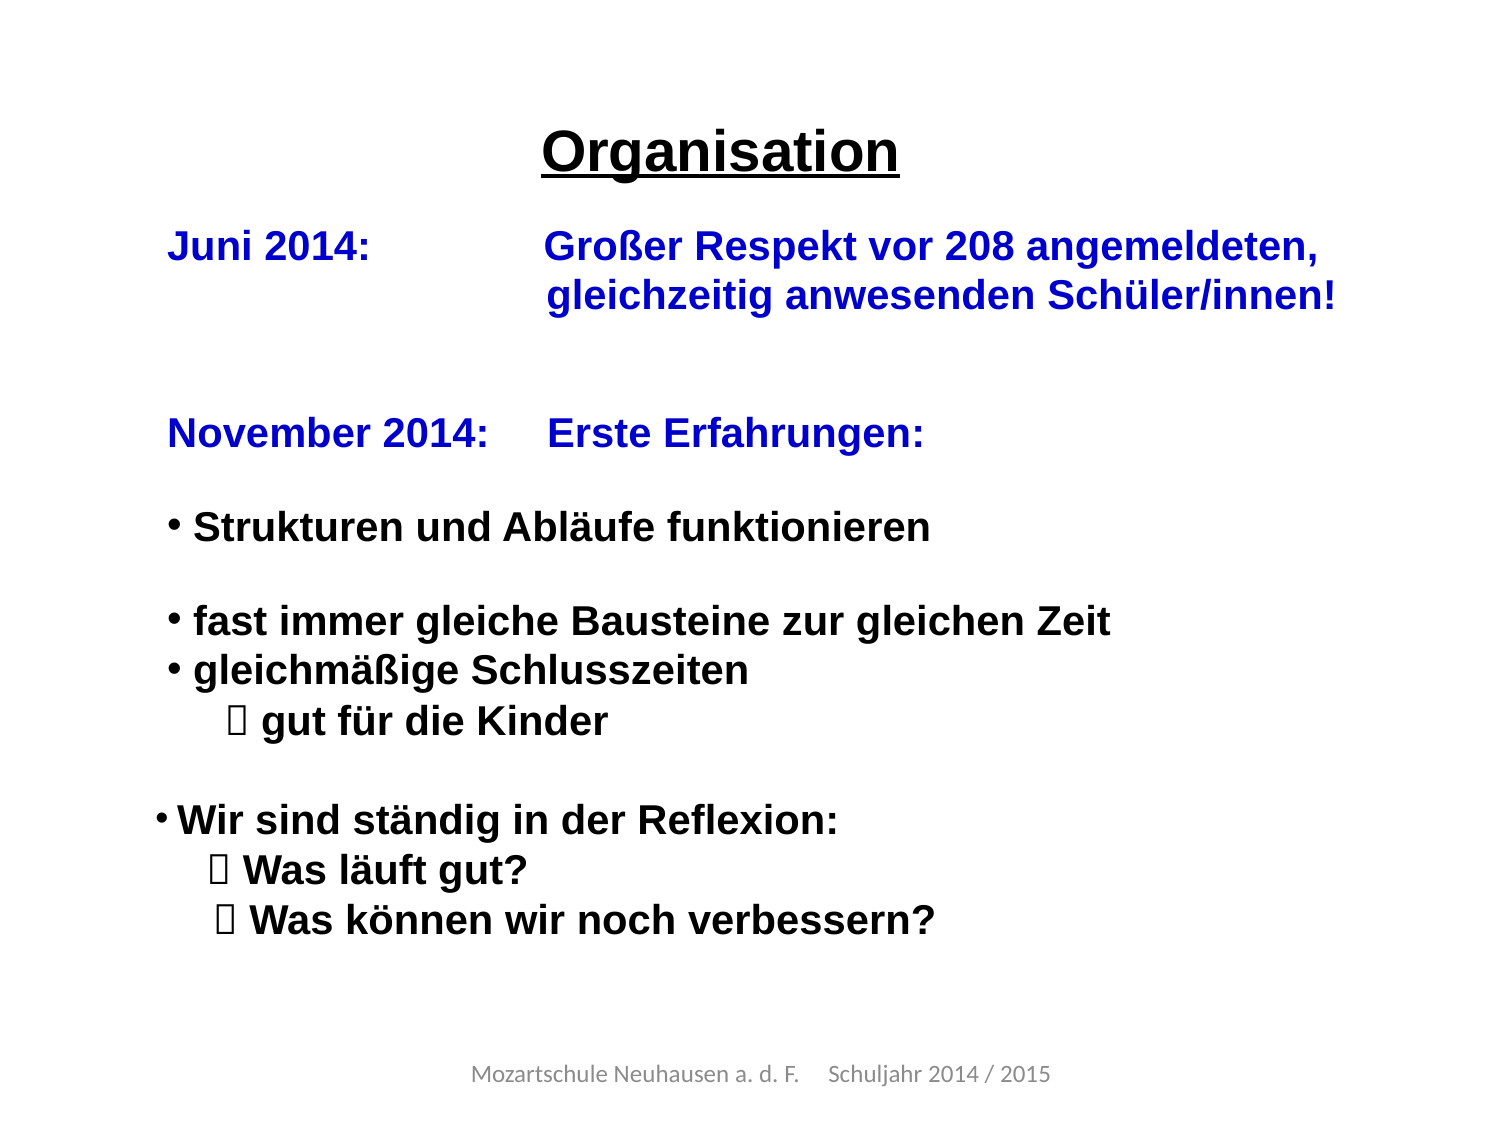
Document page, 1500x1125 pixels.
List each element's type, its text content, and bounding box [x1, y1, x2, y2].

text_box fast immer gleiche Bausteine zur gleichen Zeit gleichmäßige Schlusszeiten  gut für die Kinder [152, 585, 1418, 751]
text_box Wir sind ständig in der Reflexion:  Was läuft gut?  Was können wir noch verbessern? [140, 785, 1371, 1000]
text_box November 2014: Erste Erfahrungen: [152, 398, 1360, 464]
text_box Strukturen und Abläufe funktionieren [152, 492, 1360, 557]
footer Mozartschule Neuhausen a. d. F. Schuljahr 2014 / 2015 [328, 1042, 1196, 1103]
text_box Juni 2014: Großer Respekt vor 208 angemeldeten, gleichzeitig anwesenden Schüler/innen! [152, 210, 1430, 326]
text_box Organisation [70, 105, 1372, 191]
